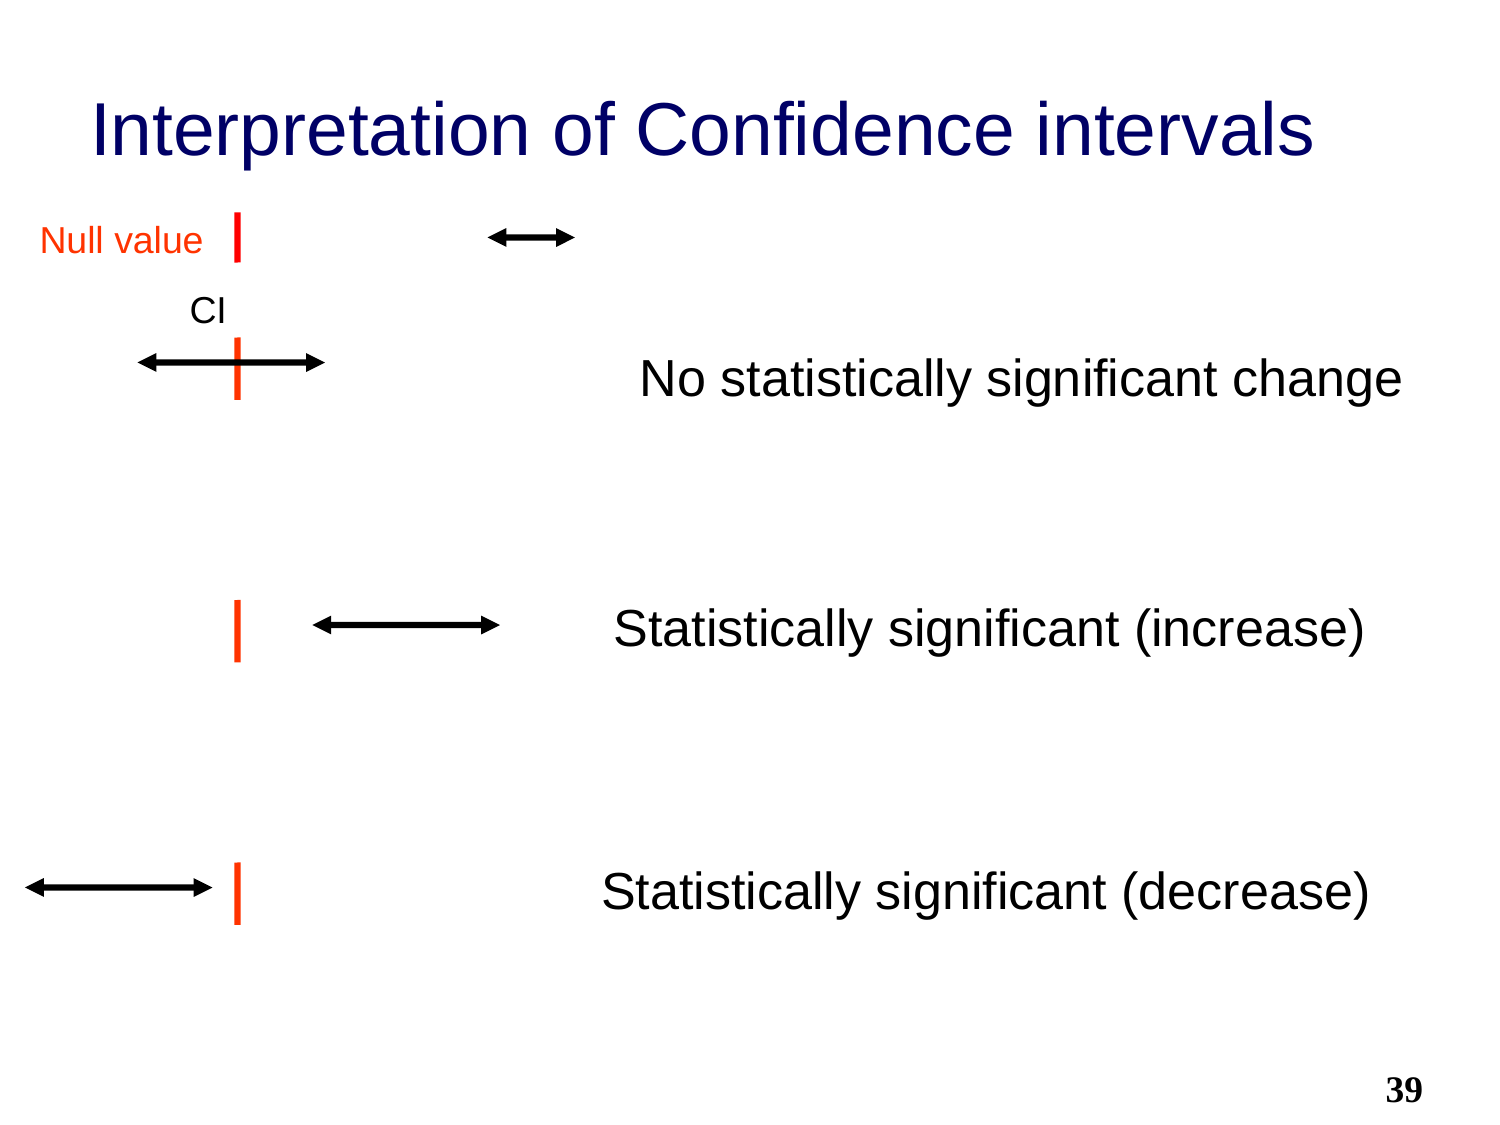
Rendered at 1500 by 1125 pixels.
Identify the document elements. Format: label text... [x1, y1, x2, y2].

text_box [24, 881, 213, 894]
text_box [137, 356, 325, 369]
text_box [487, 231, 575, 244]
text_box 39 [1370, 1058, 1500, 1118]
text_box Statistically significant (decrease) [586, 849, 1386, 928]
text_box No statistically significant change [624, 337, 1419, 415]
text_box Statistically significant (increase) [598, 587, 1381, 665]
text_box [312, 618, 500, 632]
text_box Null value CI [24, 187, 475, 343]
title Interpretation of Confidence intervals [74, 37, 1463, 238]
